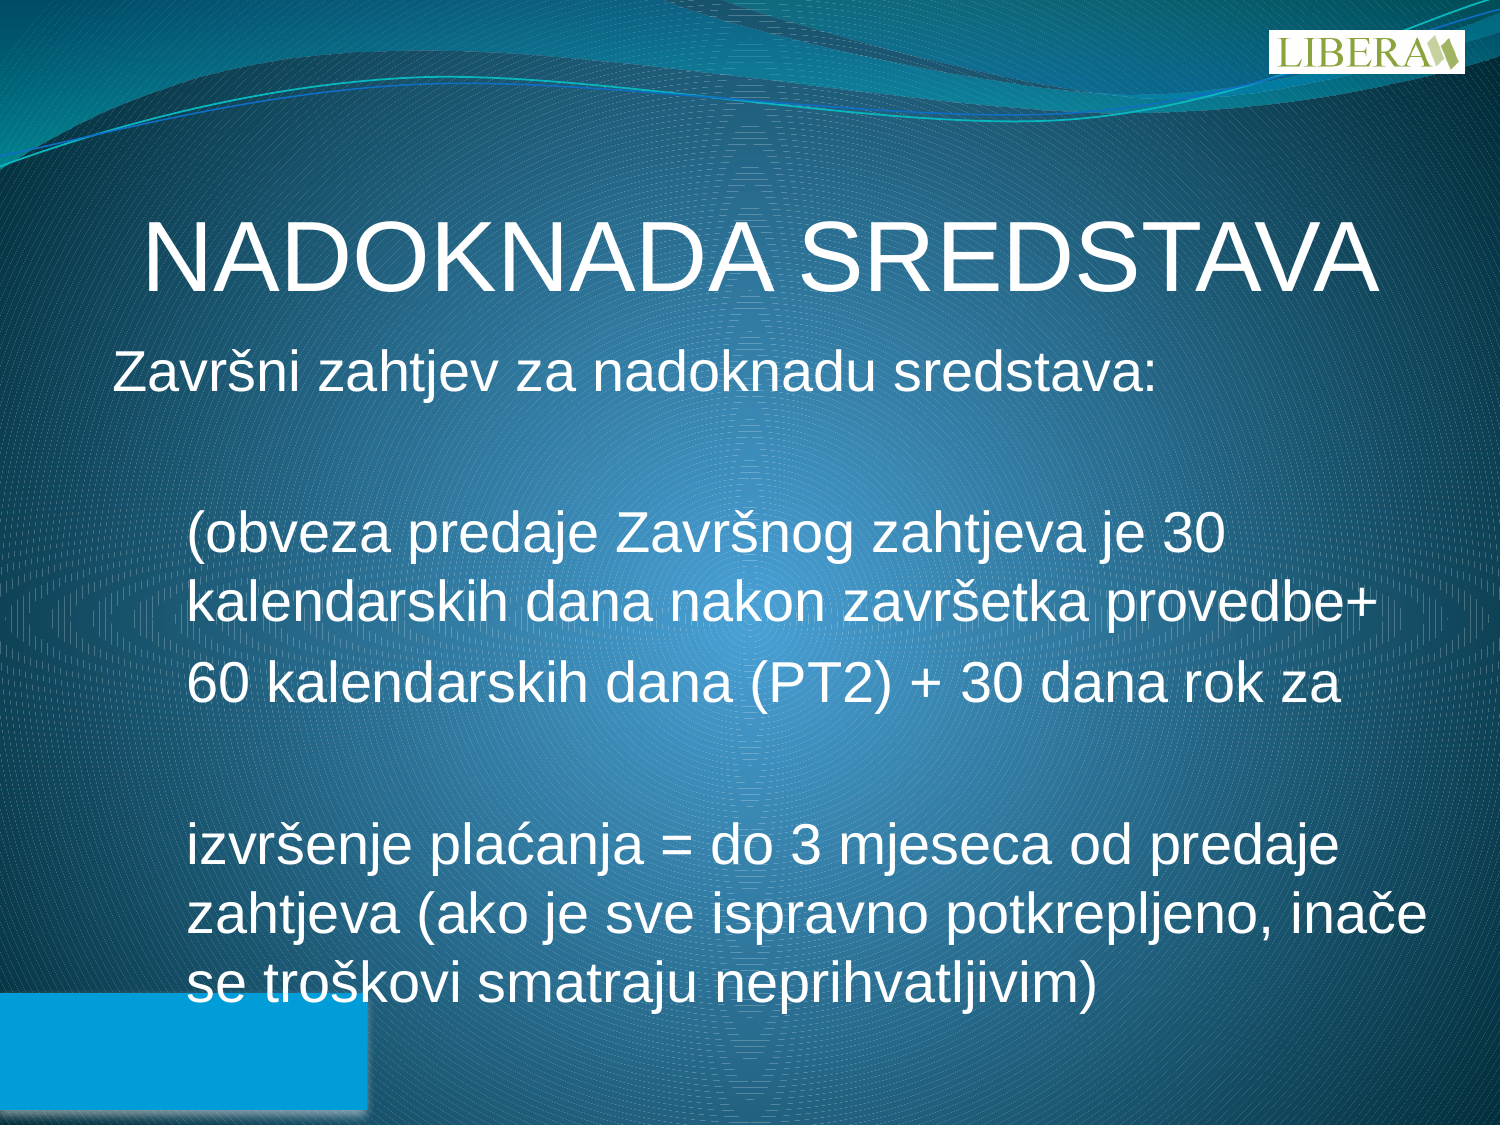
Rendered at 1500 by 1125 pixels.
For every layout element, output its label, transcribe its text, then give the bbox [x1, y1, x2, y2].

text_box [64, 464, 1424, 864]
subtitle Završni zahtjev za nadoknadu sredstava: (obveza predaje Završnog zahtjeva je 30 kalendarskih dana nakon završetka provedbe+ 60 kalendarskih dana (PT2) + 30 dana rok za izvršenje plaćanja = do 3 mjeseca od predaje zahtjeva (ako je sve ispravno potkrepljeno, inače se troškovi smatraju neprihvatljivim) [112, 326, 1471, 1024]
title NADOKNADA SREDSTAVA [112, 160, 1388, 315]
